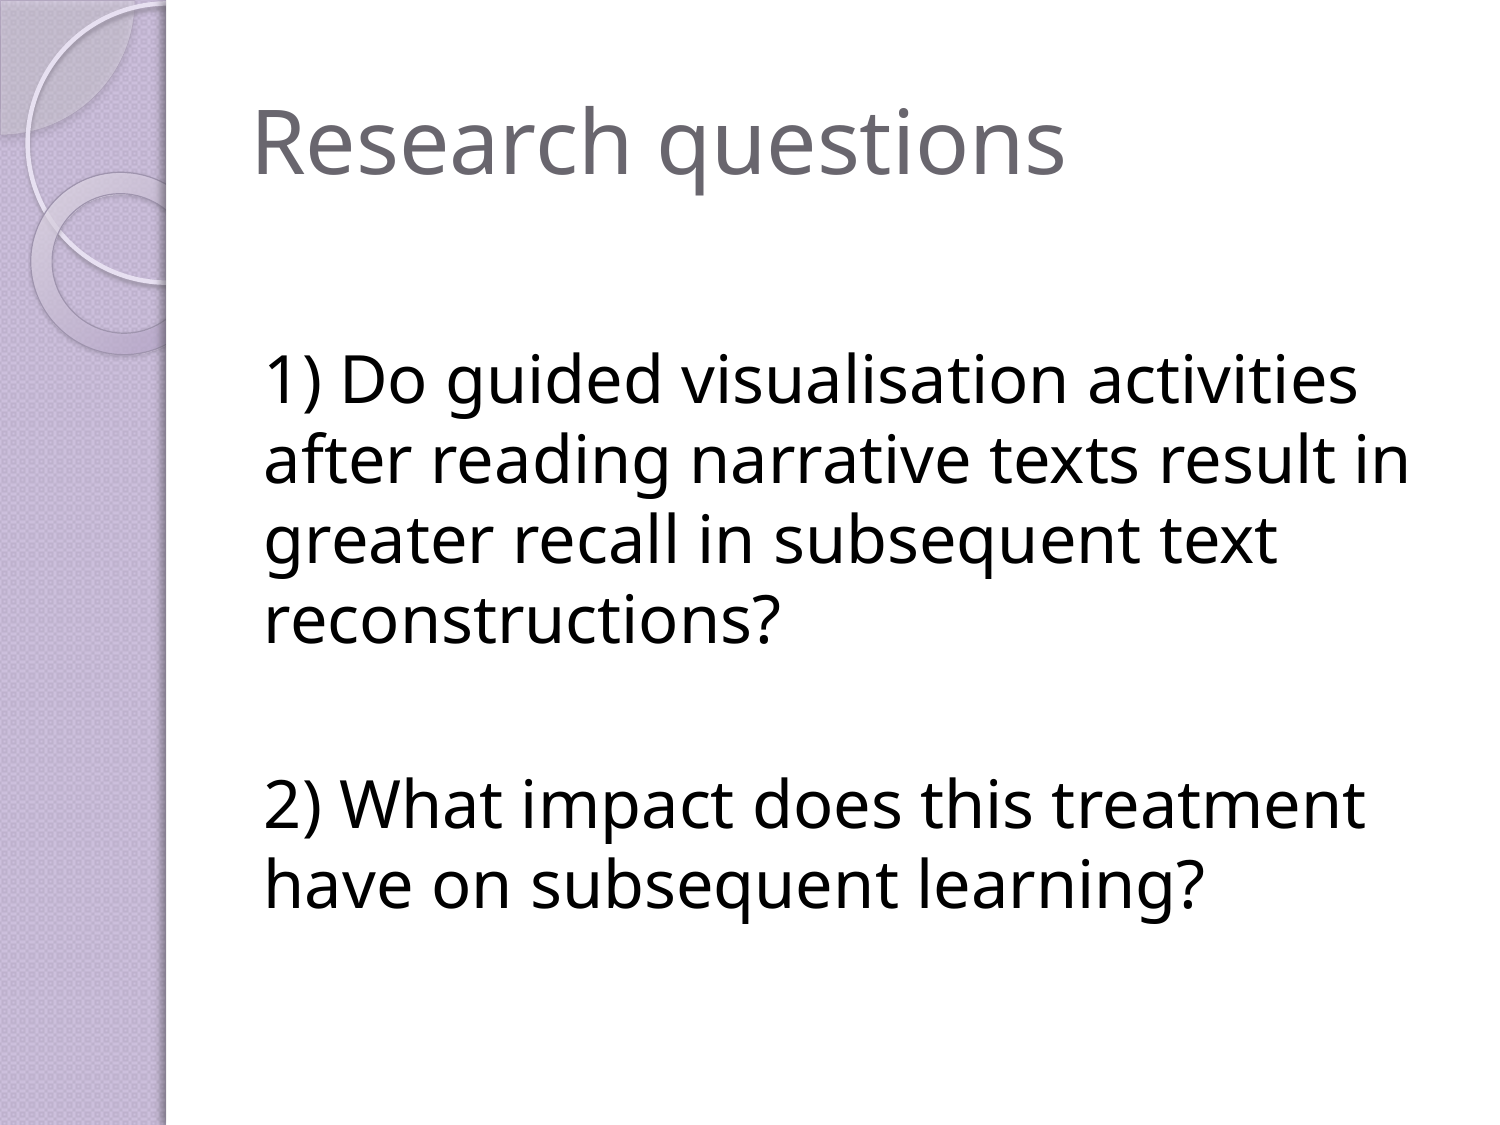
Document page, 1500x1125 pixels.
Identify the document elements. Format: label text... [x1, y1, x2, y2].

title Research questions [235, 45, 1466, 233]
list 1) Do guided visualisation activities after reading narrative texts result in greater recall in subsequent text reconstructions? 2) What impact does this treatment have on subsequent learning? [235, 237, 1466, 1025]
